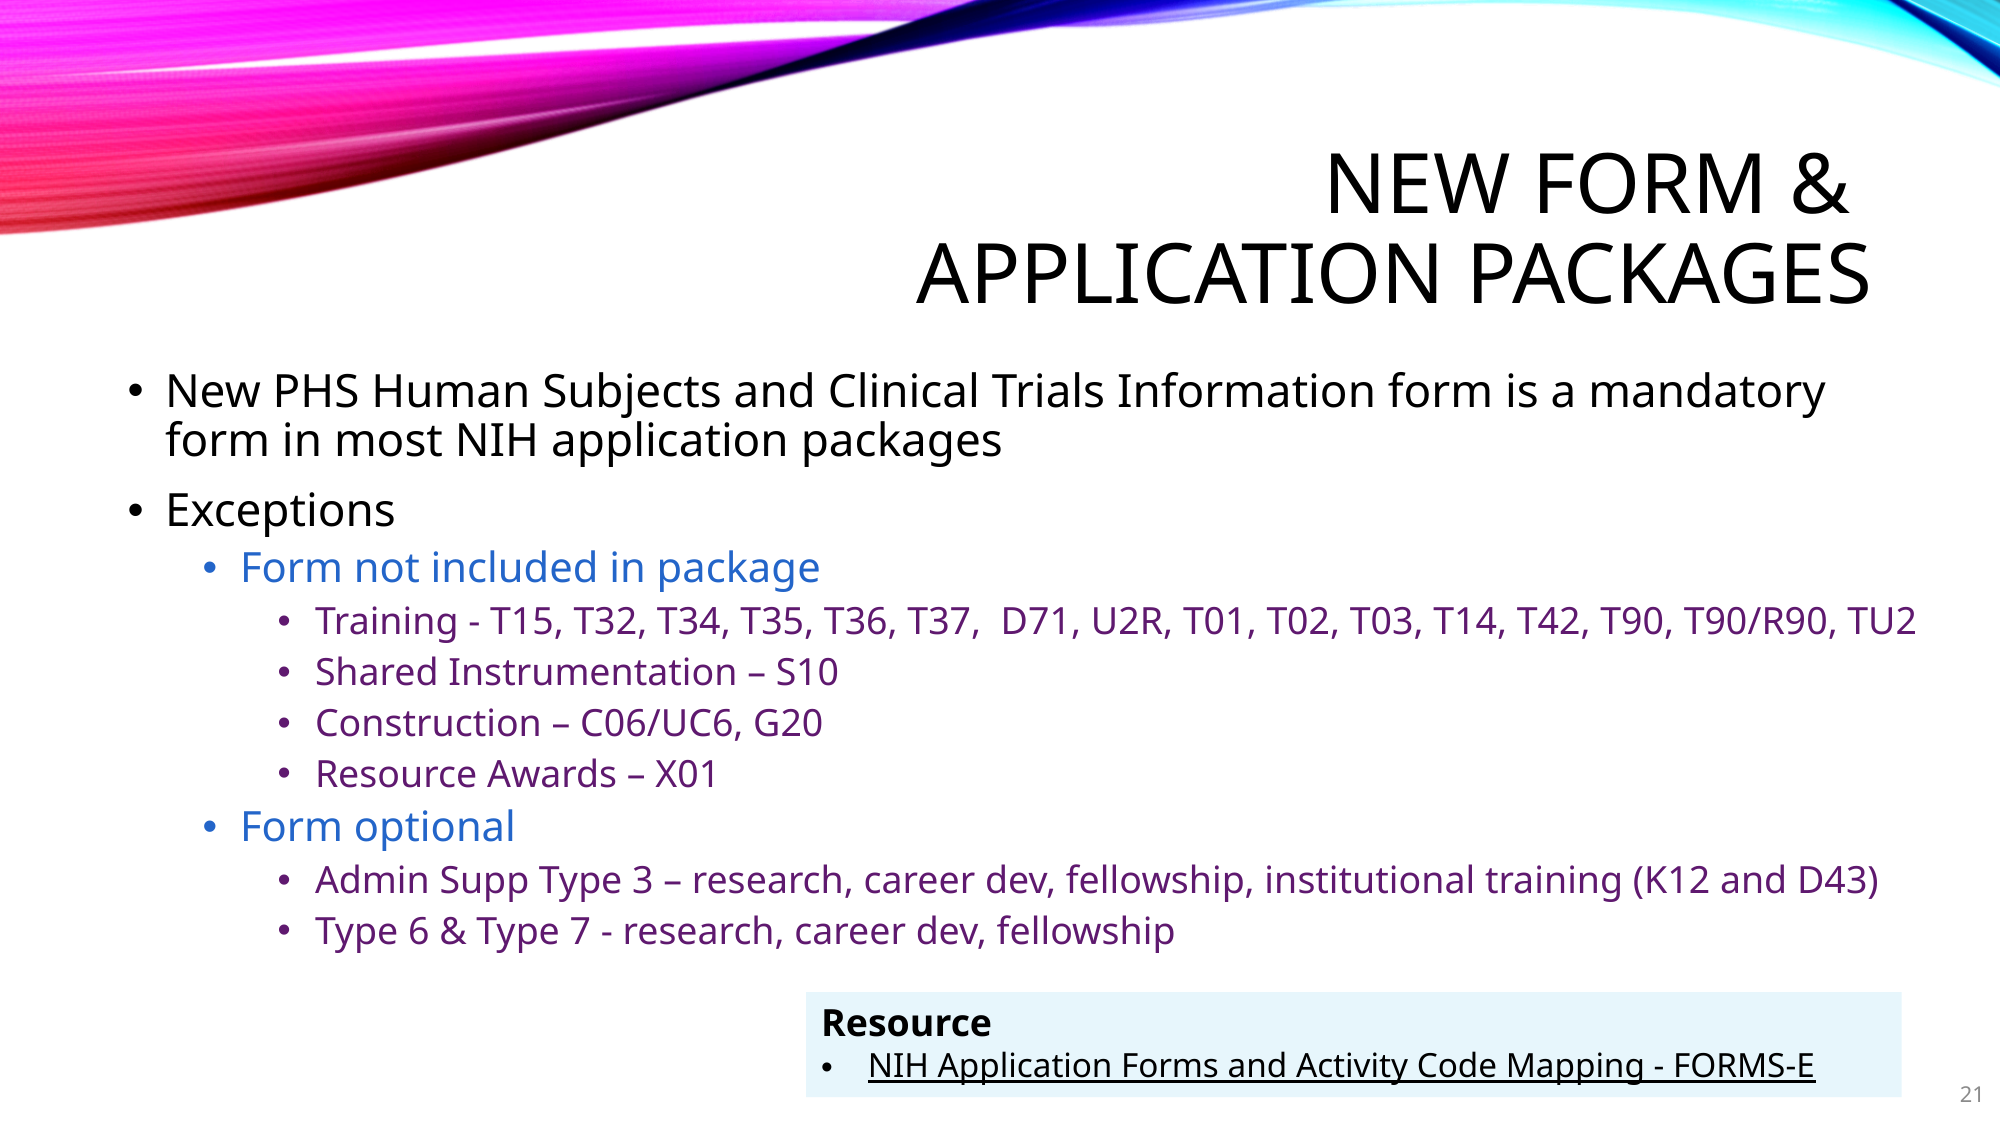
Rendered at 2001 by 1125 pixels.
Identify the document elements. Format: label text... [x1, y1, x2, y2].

picture [1910, 0, 2000, 45]
slide_number 21 [1550, 1065, 2000, 1125]
text_box Resource NIH Application Forms and Activity Code Mapping - FORMS-E [806, 992, 1902, 1098]
title New form & application packages [474, 125, 1888, 338]
list New PHS Human Subjects and Clinical Trials Information form is a mandatory form in most NIH application packages Exceptions Form not included in package Training - T15, T32, T34, T35, T36, T37, D71, U2R, T01, T02, T03, T14, T42, T90, T90/R90, TU2 Shared Instrumentation – S10 Construction – C06/UC6, G20 Resource Awards – X01 Form optional Admin Supp Type 3 – research, career dev, fellowship, institutional training (K12 and D43) Type 6 & Type 7 - research, career dev, fellowship [112, 360, 1938, 1021]
picture [1890, 0, 2000, 75]
picture [0, 0, 2000, 237]
